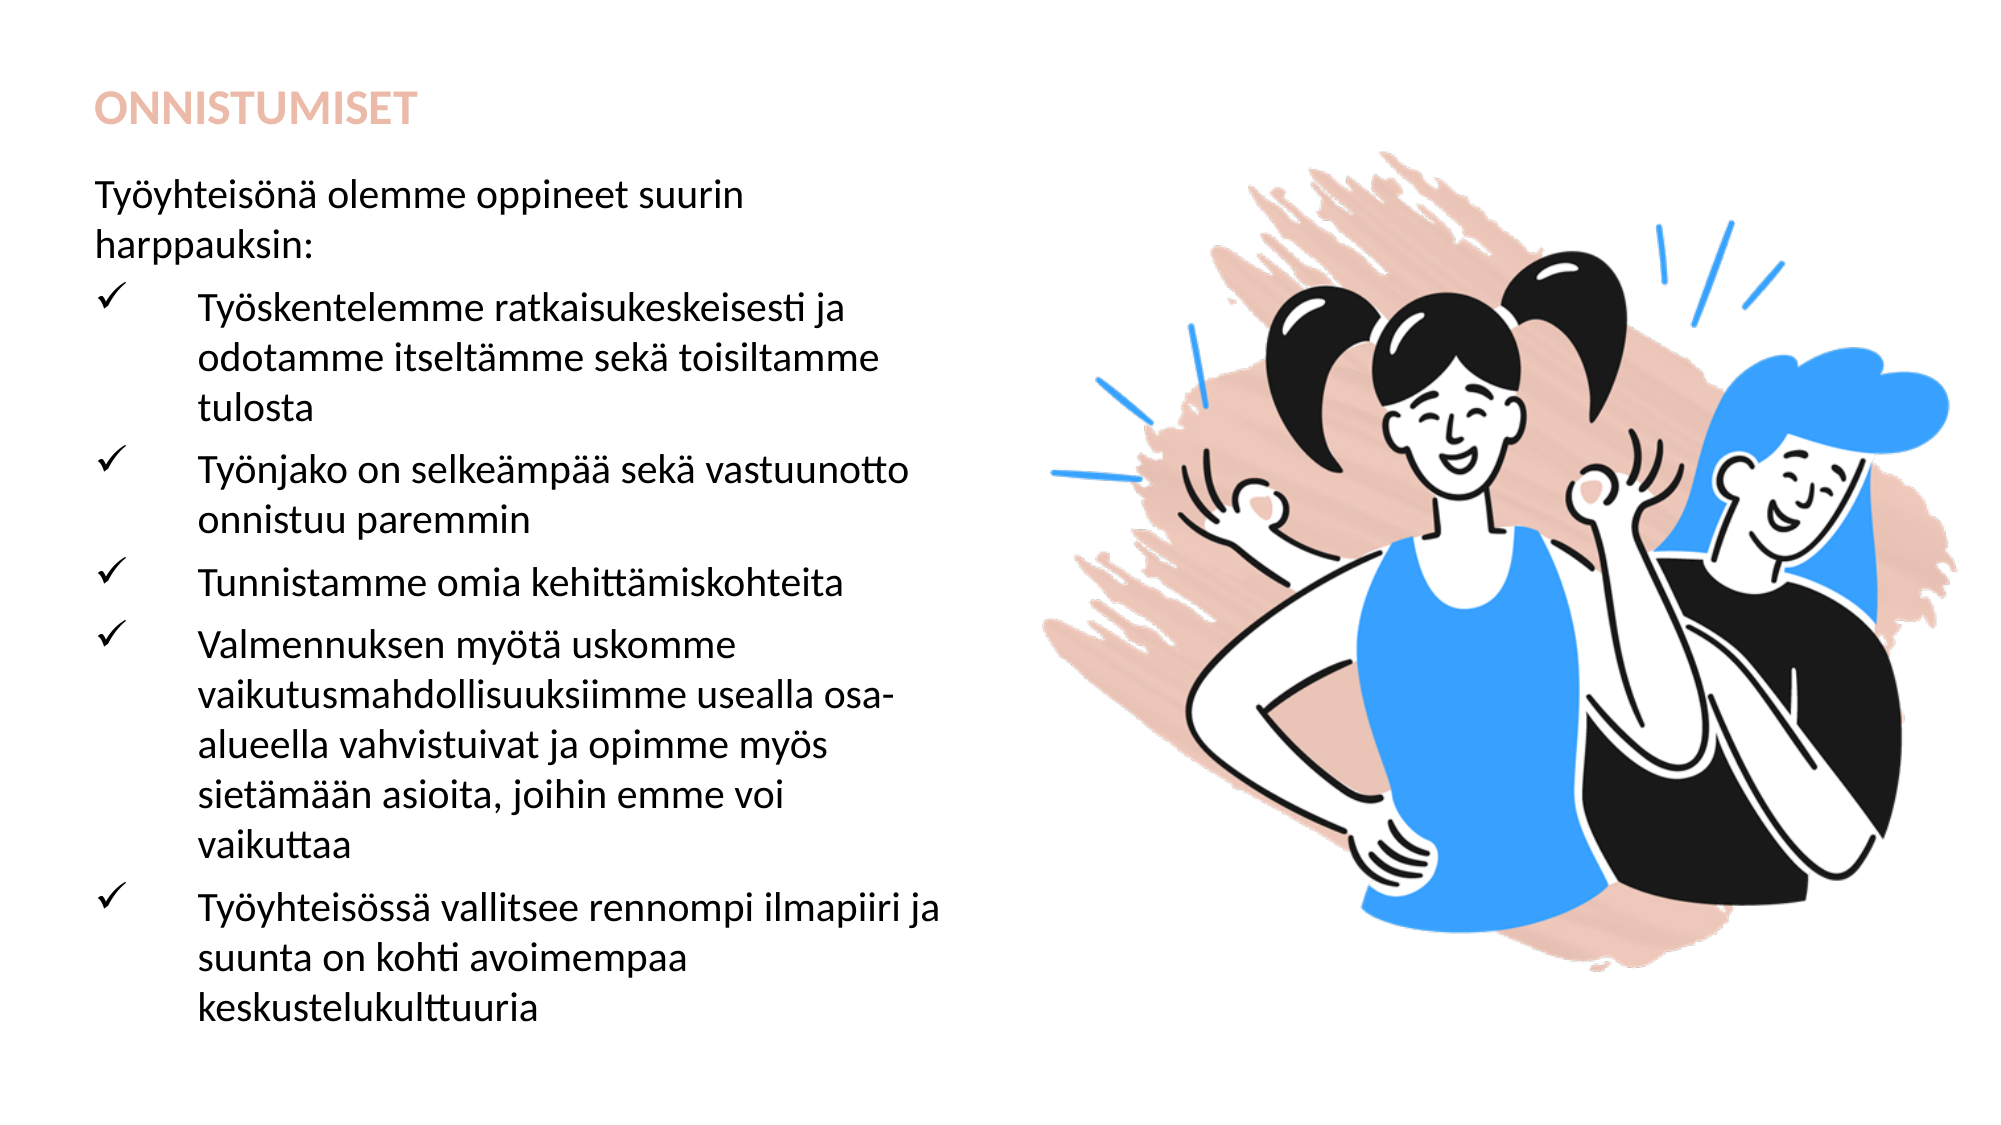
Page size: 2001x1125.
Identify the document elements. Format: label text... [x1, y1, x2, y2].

picture [999, 0, 2000, 1125]
title ONNISTUMISET [94, 86, 942, 166]
list Työyhteisönä olemme oppineet suurin harppauksin: Työskentelemme ratkaisukeskeisesti ja odotamme itseltämme sekä toisiltamme tulosta Työnjako on selkeämpää sekä vastuunotto onnistuu paremmin Tunnistamme omia kehittämiskohteita Valmennuksen myötä uskomme vaikutusmahdollisuuksiimme usealla osa-alueella vahvistuivat ja opimme myös sietämään asioita, joihin emme voi vaikuttaa Työyhteisössä vallitsee rennompi ilmapiiri ja suunta on kohti avoimempaa keskustelukulttuuria [94, 166, 942, 1045]
